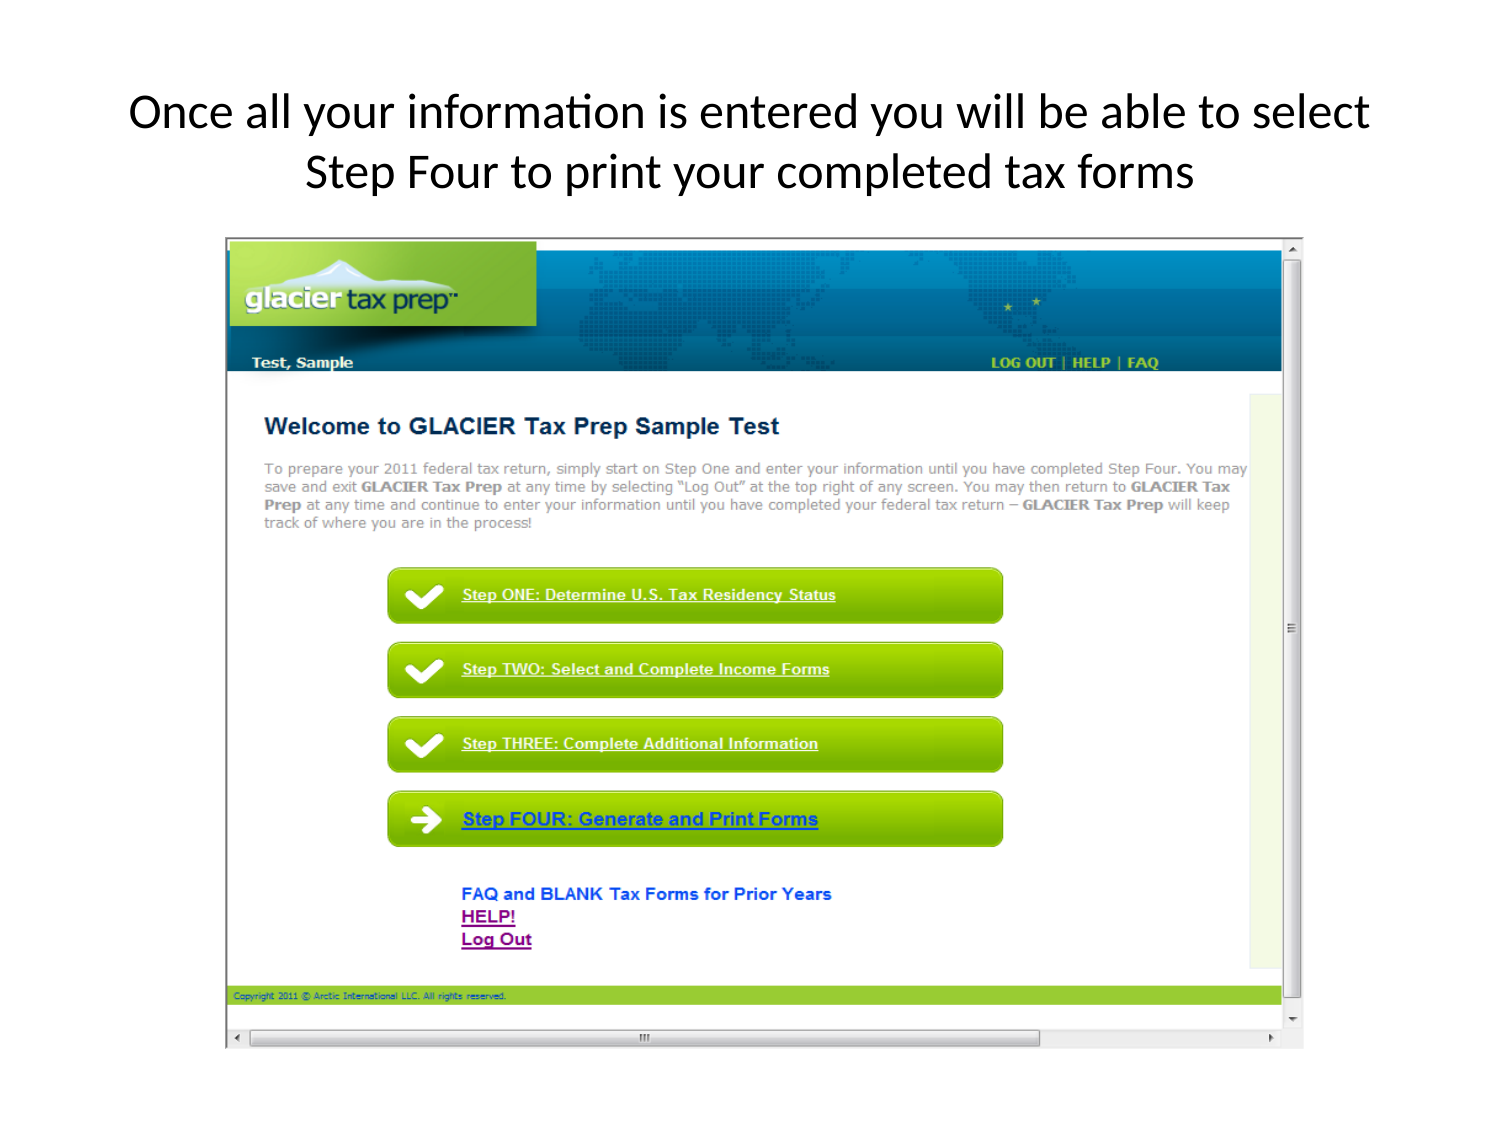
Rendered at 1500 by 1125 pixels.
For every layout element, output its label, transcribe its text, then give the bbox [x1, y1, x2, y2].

picture [224, 237, 1305, 1051]
title Once all your information is entered you will be able to select Step Four to print your completed tax forms [75, 45, 1425, 233]
